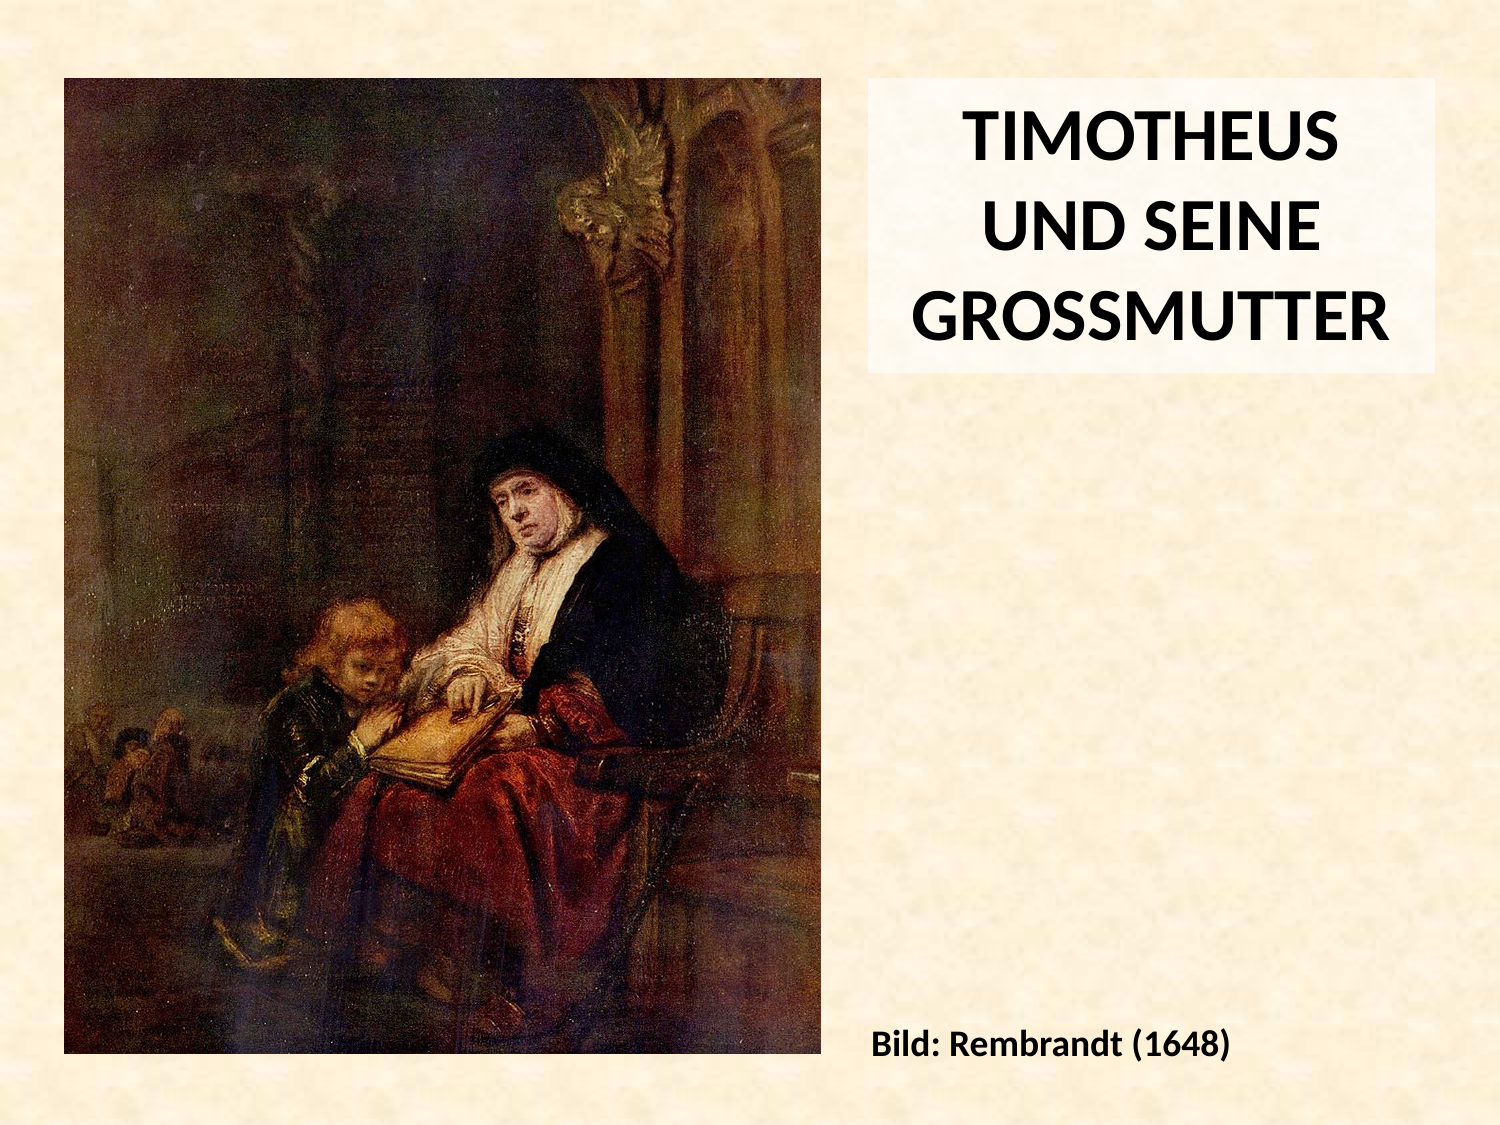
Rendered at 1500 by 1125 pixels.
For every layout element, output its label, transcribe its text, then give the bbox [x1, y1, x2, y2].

picture [0, 0, 1500, 1125]
text_box TIMOTHEUS UND SEINE GROSSMUTTER [868, 78, 1436, 374]
text_box Bild: Rembrandt (1648) [856, 1011, 1424, 1072]
